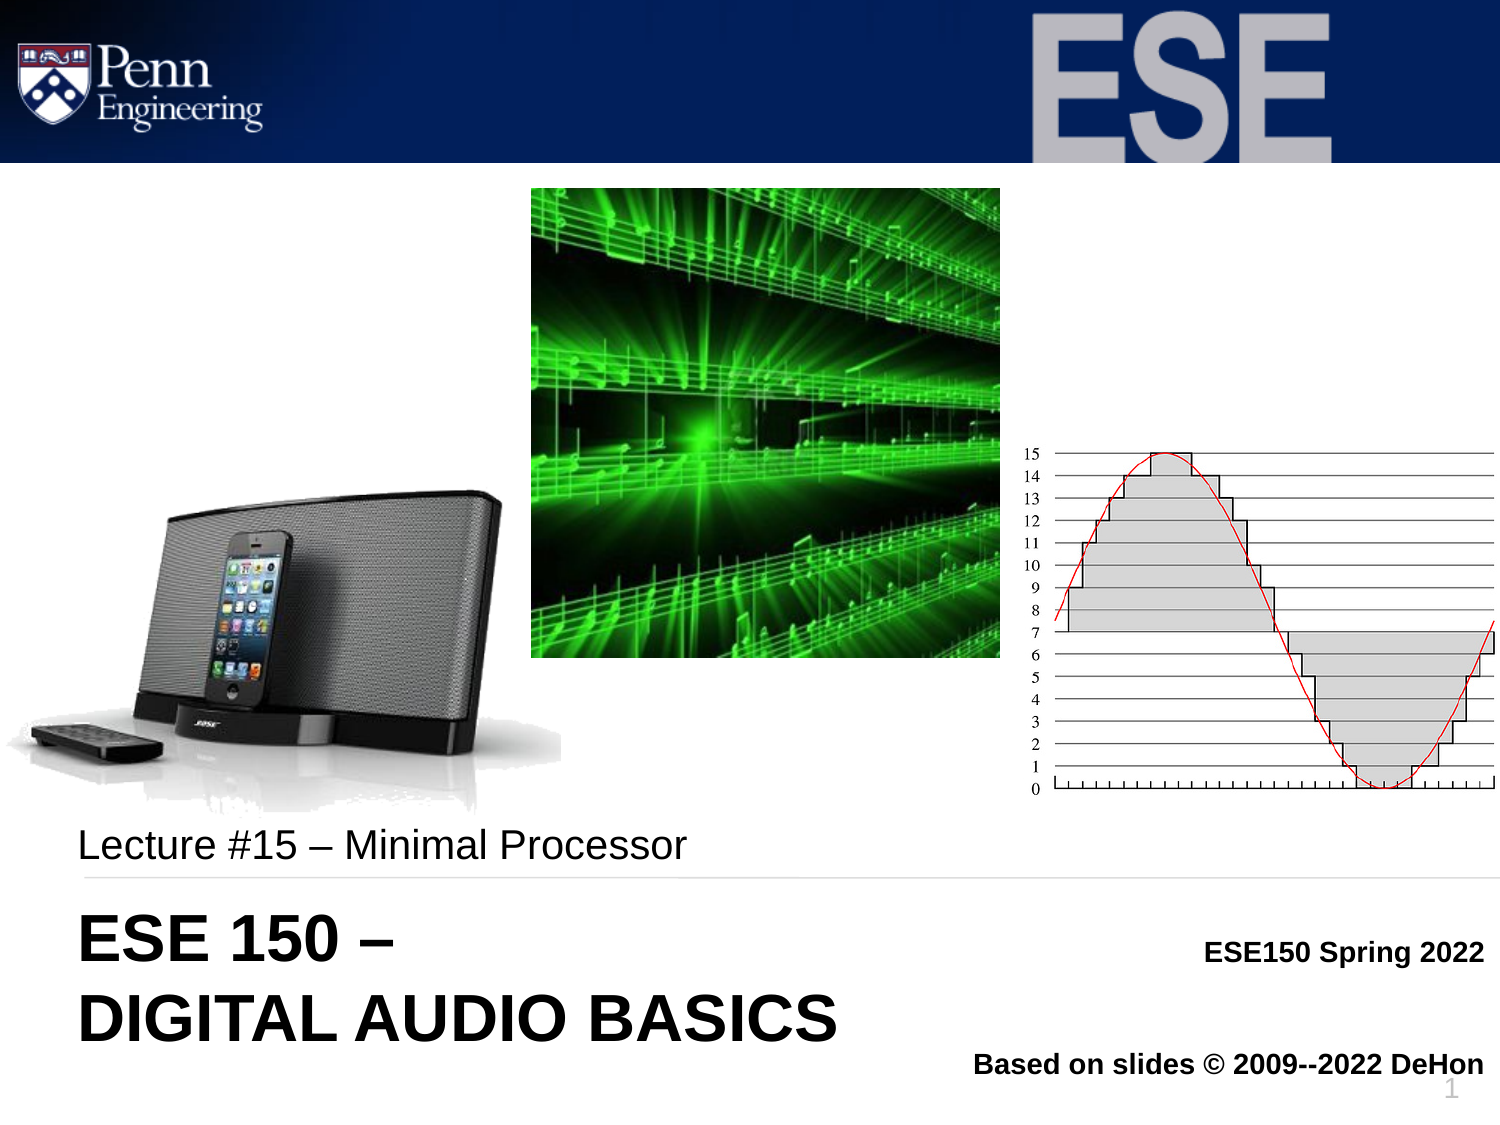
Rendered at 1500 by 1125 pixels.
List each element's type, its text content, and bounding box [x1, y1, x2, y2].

text_box ESE 150 – Digital Audio Basics [62, 887, 1450, 1088]
text_box [62, 724, 566, 839]
picture [530, 188, 1001, 658]
picture [0, 0, 1500, 163]
slide_number ESE150 Spring 2022 [1450, 926, 1500, 1014]
text_box Based on slides © 2009--2022 DeHon [886, 1037, 1500, 1125]
picture [1022, 442, 1500, 801]
text_box Lecture #15 – Minimal Processor [62, 724, 1450, 875]
picture [0, 351, 562, 825]
text_box [1015, 724, 1450, 814]
